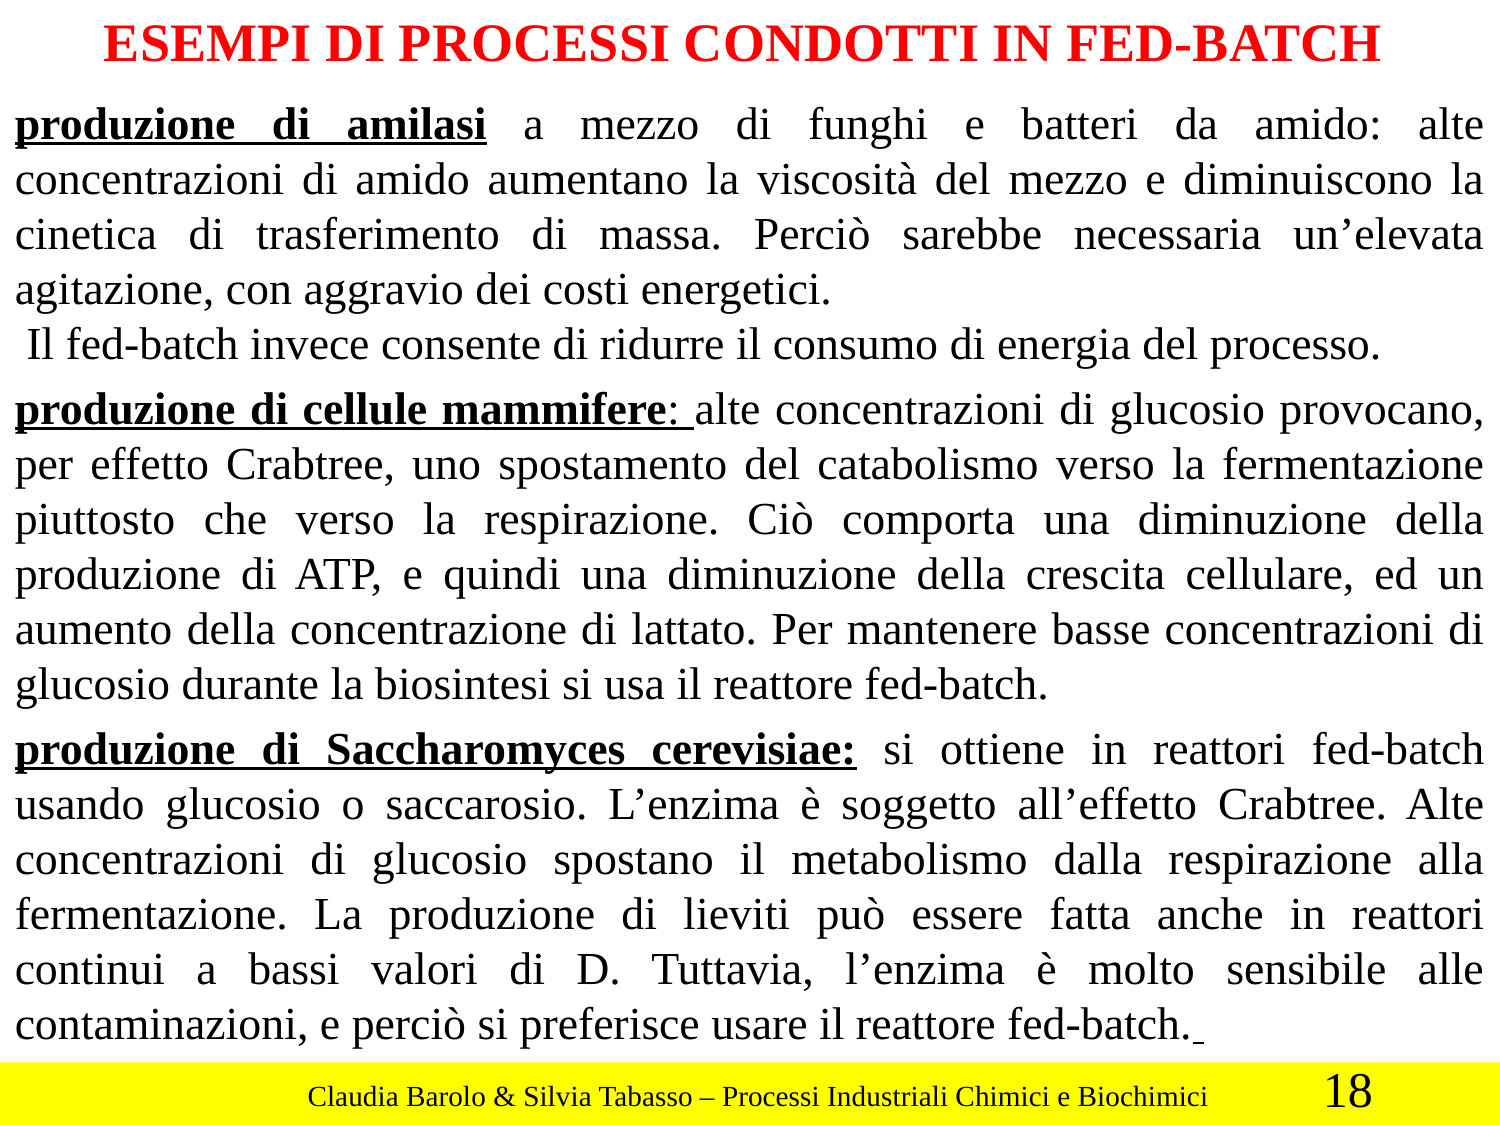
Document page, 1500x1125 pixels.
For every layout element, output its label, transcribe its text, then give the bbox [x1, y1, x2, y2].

text_box 18 [1308, 1056, 1500, 1125]
text_box ESEMPI DI PROCESSI CONDOTTI IN FED-BATCH [89, 0, 1399, 66]
text_box produzione di amilasi a mezzo di funghi e batteri da amido: alte concentrazioni di amido aumentano la viscosità del mezzo e diminuiscono la cinetica di trasferimento di massa. Perciò sarebbe necessaria un’elevata agitazione, con aggravio dei costi energetici. Il fed-batch invece consente di ridurre il consumo di energia del processo. produzione di cellule mammifere: alte concentrazioni di glucosio provocano, per effetto Crabtree, uno spostamento del catabolismo verso la fermentazione piuttosto che verso la respirazione. Ciò comporta una diminuzione della produzione di ATP, e quindi una diminuzione della crescita cellulare, ed un aumento della concentrazione di lattato. Per mantenere basse concentrazioni di glucosio durante la biosintesi si usa il reattore fed-batch. produzione di Saccharomyces cerevisiae: si ottiene in reattori fed-batch usando glucosio o saccarosio. L’enzima è soggetto all’effetto Crabtree. Alte concentrazioni di glucosio spostano il metabolismo dalla respirazione alla fermentazione. La produzione di lieviti può essere fatta anche in reattori continui a bassi valori di D. Tuttavia, l’enzima è molto sensibile alle contaminazioni, e perciò si preferisce usare il reattore fed-batch. [0, 66, 1500, 1056]
